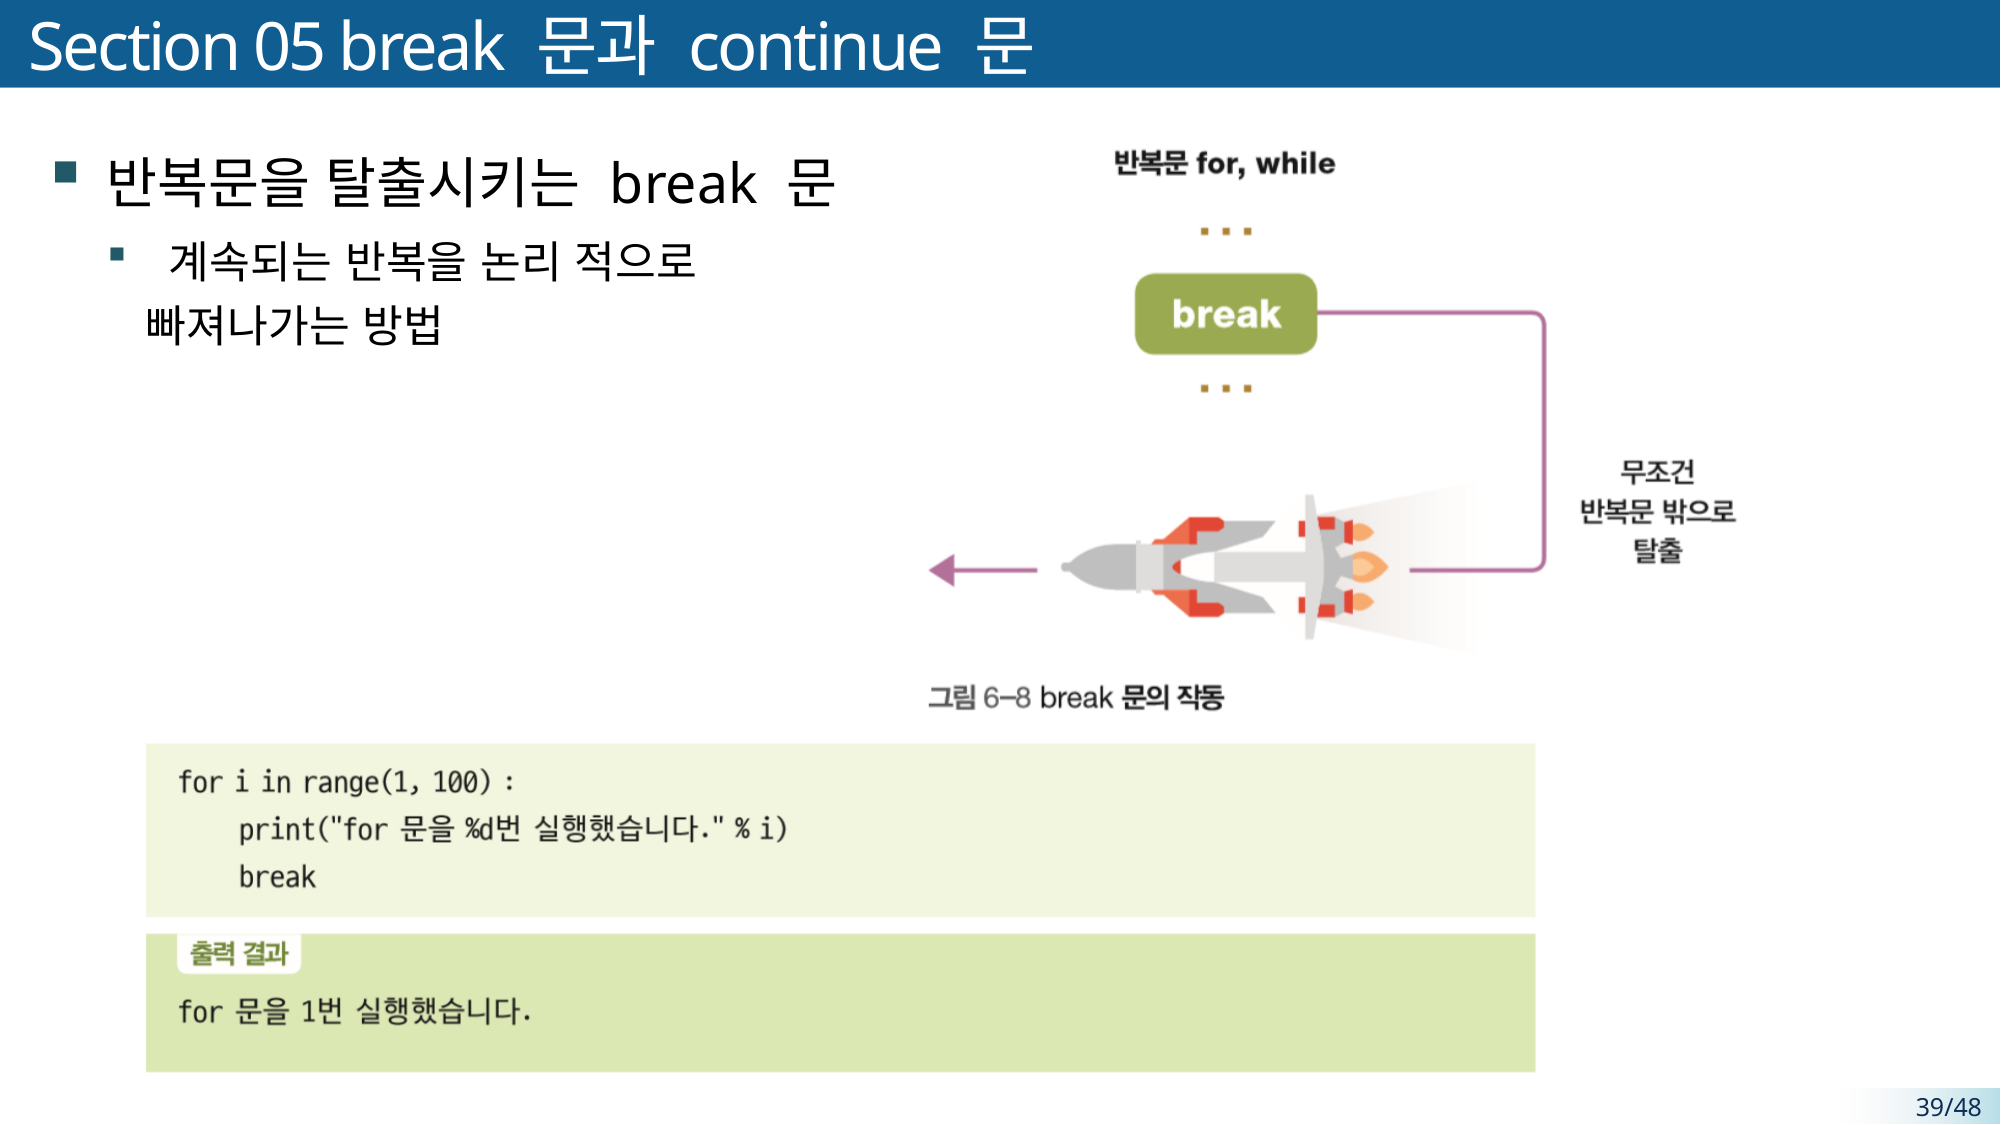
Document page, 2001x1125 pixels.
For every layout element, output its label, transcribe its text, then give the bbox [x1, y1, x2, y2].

list 반복문을 탈출시키는 break 문 계속되는 반복을 논리 적으로 빠져나가는 방법 [13, 126, 1975, 1057]
picture [918, 145, 1744, 721]
title Section 05 break 문과 continue 문 [13, 4, 1717, 83]
picture [143, 739, 1540, 1078]
